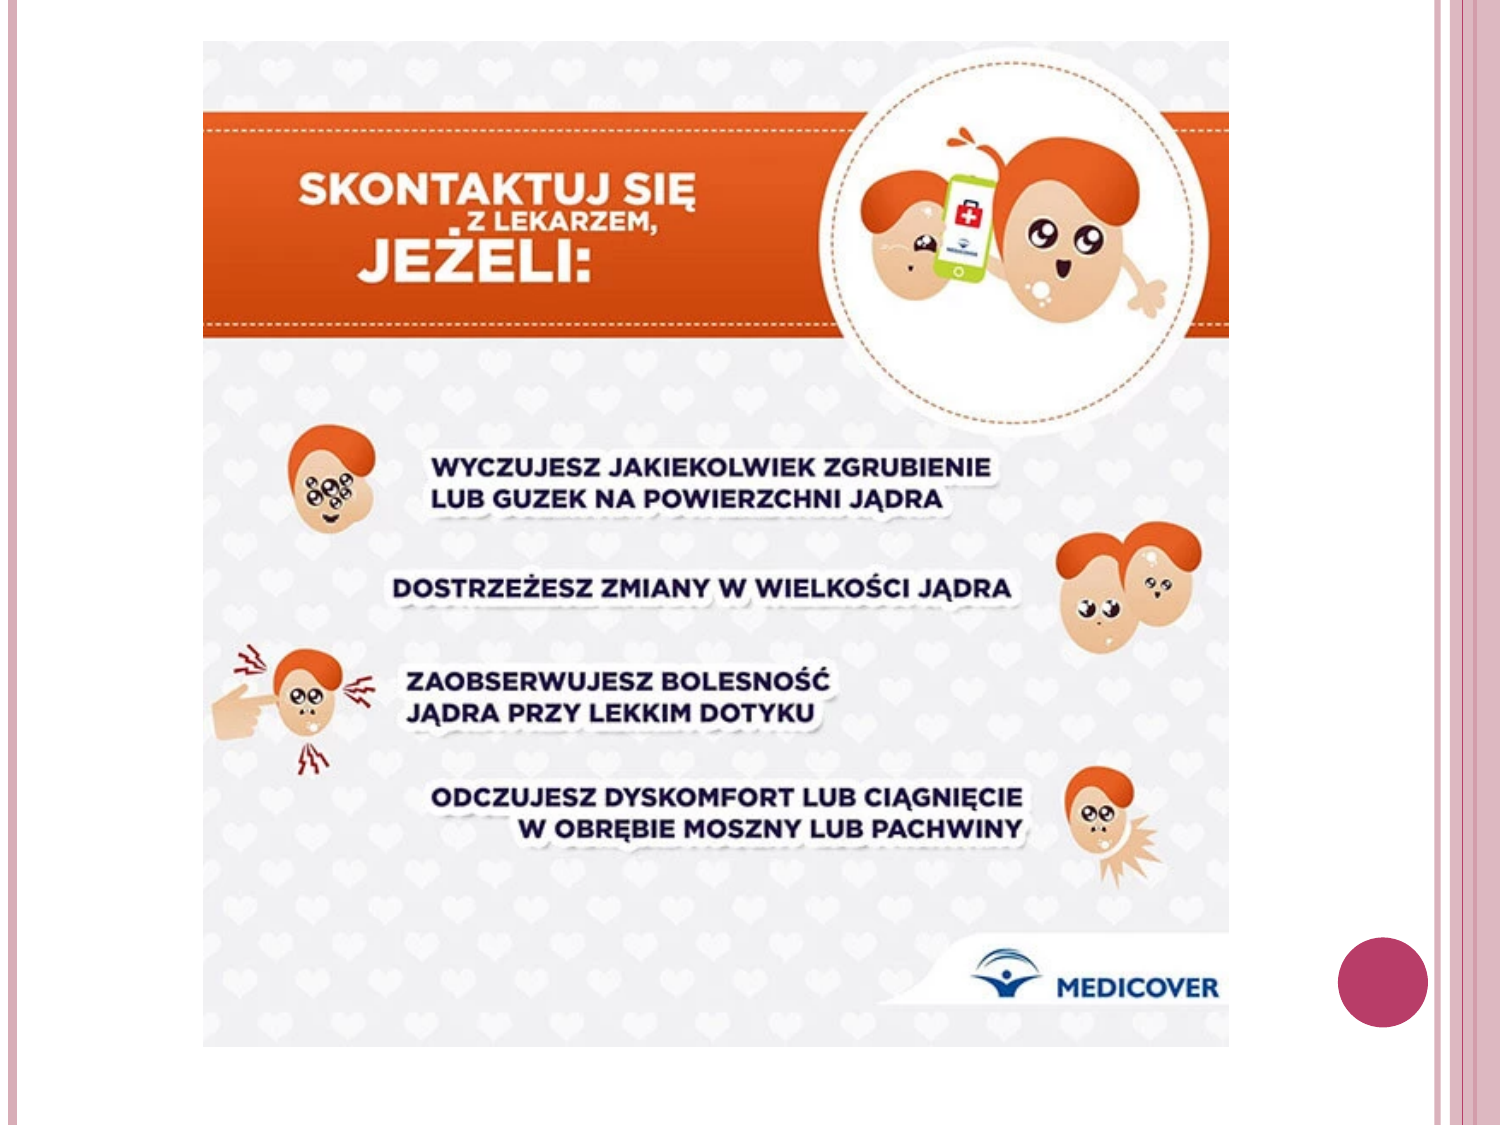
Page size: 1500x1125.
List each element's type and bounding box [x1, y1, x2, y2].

picture [203, 41, 1229, 1047]
